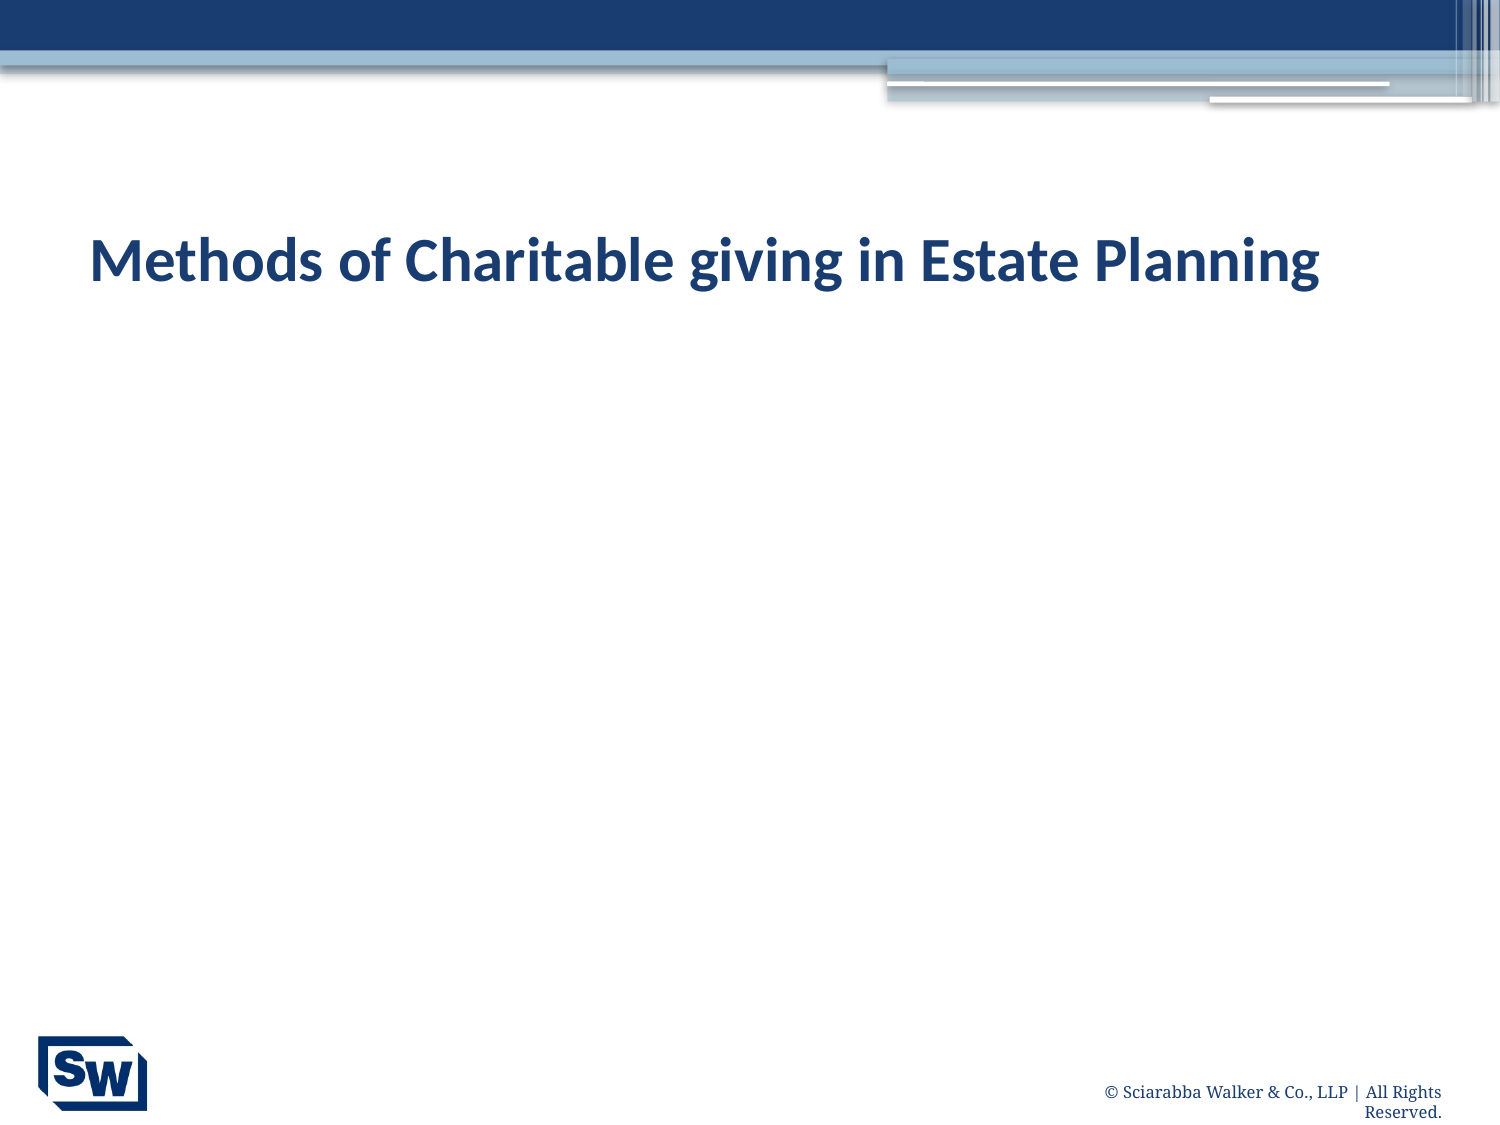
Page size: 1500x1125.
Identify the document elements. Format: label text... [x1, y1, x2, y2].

picture [37, 1035, 148, 1111]
title Methods of Charitable giving in Estate Planning [75, 187, 1425, 363]
